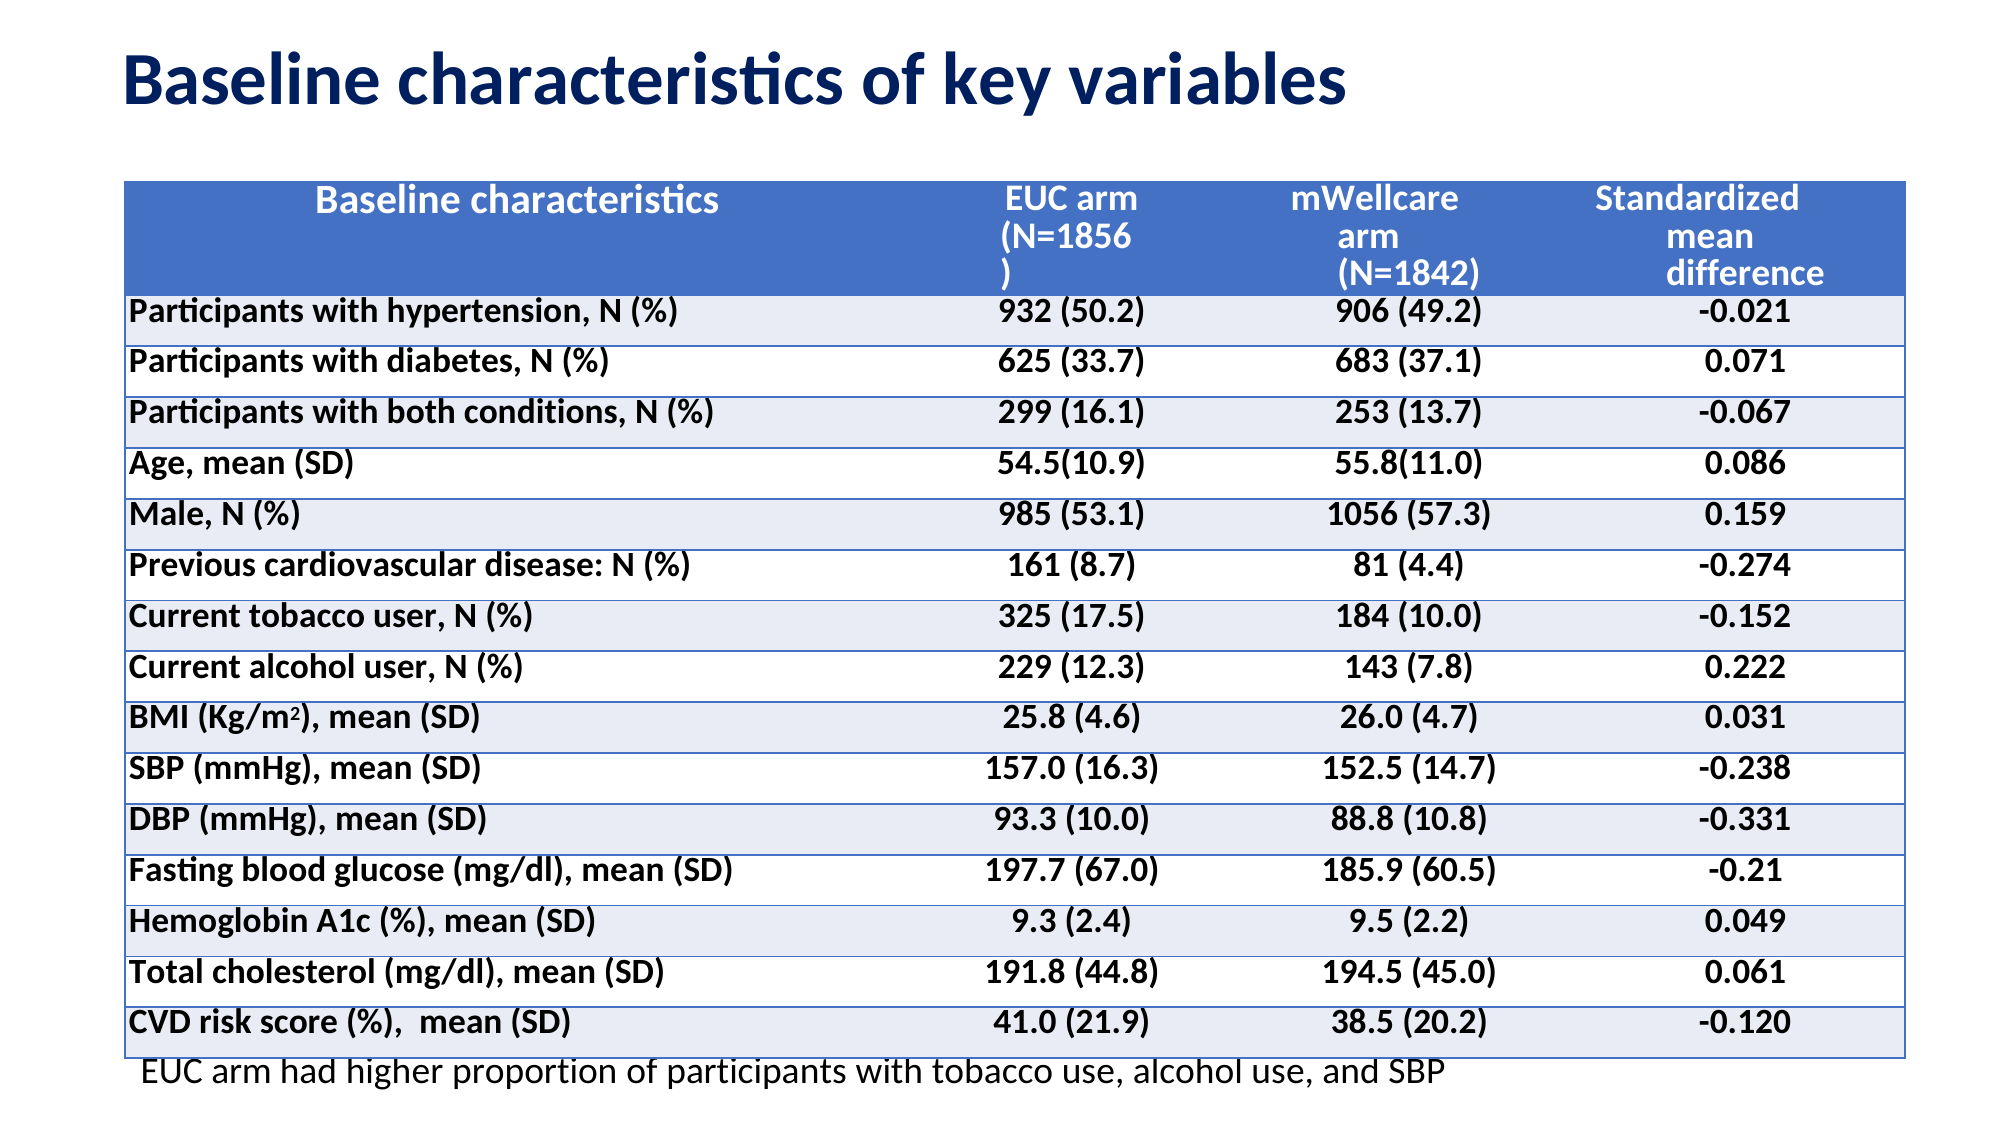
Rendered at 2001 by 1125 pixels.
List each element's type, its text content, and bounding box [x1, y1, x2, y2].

table_cell -0.238 [1561, 754, 1904, 803]
table_cell Total cholesterol (mg/dl), mean (SD) [126, 957, 858, 1006]
table_header Baseline characteristics [126, 183, 858, 295]
table_cell 55.8(11.0) [1225, 449, 1561, 498]
table_cell 185.9 (60.5) [1225, 856, 1561, 905]
table_cell 299 (16.1) [858, 398, 1225, 447]
table_cell 9.5 (2.2) [1225, 906, 1561, 956]
table_cell CVD risk score (%), mean (SD) [126, 1008, 858, 1057]
table_cell -0.021 [1561, 296, 1904, 345]
table_cell 152.5 (14.7) [1225, 754, 1561, 803]
table_cell 625 (33.7) [858, 347, 1225, 396]
table_cell -0.120 [1561, 1008, 1904, 1057]
table_cell Participants with diabetes, N (%) [126, 347, 858, 396]
table_cell 161 (8.7) [858, 551, 1225, 600]
table_cell 906 (49.2) [1225, 296, 1561, 345]
table_cell 38.5 (20.2) [1225, 1008, 1561, 1057]
table_cell Current tobacco user, N (%) [126, 601, 858, 650]
table_cell 25.8 (4.6) [858, 703, 1225, 752]
table_cell 0.071 [1561, 347, 1904, 396]
table_header mWellcare arm (N=1842) [1225, 183, 1561, 295]
table_cell 0.222 [1561, 652, 1904, 701]
table_cell DBP (mmHg), mean (SD) [126, 805, 858, 854]
table_cell 41.0 (21.9) [858, 1008, 1225, 1057]
table_cell -0.274 [1561, 551, 1904, 600]
table_cell 81 (4.4) [1225, 551, 1561, 600]
table_cell 0.031 [1561, 703, 1904, 752]
table_cell 0.061 [1561, 957, 1904, 1006]
table_cell 325 (17.5) [858, 601, 1225, 650]
table_cell 184 (10.0) [1225, 601, 1561, 650]
table_cell Previous cardiovascular disease: N (%) [126, 551, 858, 600]
table_cell 683 (37.1) [1225, 347, 1561, 396]
table_cell 985 (53.1) [858, 500, 1225, 549]
table_cell -0.067 [1561, 398, 1904, 447]
table_cell 932 (50.2) [858, 296, 1225, 345]
table_cell 54.5(10.9) [858, 449, 1225, 498]
table_cell Age, mean (SD) [126, 449, 858, 498]
table_cell 253 (13.7) [1225, 398, 1561, 447]
table_cell Hemoglobin A1c (%), mean (SD) [126, 906, 858, 956]
table_cell Current alcohol user, N (%) [126, 652, 858, 701]
table_cell 191.8 (44.8) [858, 957, 1225, 1006]
table_cell 1056 (57.3) [1225, 500, 1561, 549]
table_cell 157.0 (16.3) [858, 754, 1225, 803]
table_cell Male, N (%) [126, 500, 858, 549]
table_cell 197.7 (67.0) [858, 856, 1225, 905]
table_cell 0.159 [1561, 500, 1904, 549]
table_cell 194.5 (45.0) [1225, 957, 1561, 1006]
table_header Standardized mean difference [1561, 183, 1904, 295]
table_cell -0.331 [1561, 805, 1904, 854]
table_cell 93.3 (10.0) [858, 805, 1225, 854]
table_cell Participants with hypertension, N (%) [126, 296, 858, 345]
table_header EUC arm (N=1856) [858, 183, 1225, 295]
table_cell -0.152 [1561, 601, 1904, 650]
table_cell 143 (7.8) [1225, 652, 1561, 701]
table_cell -0.21 [1561, 856, 1904, 905]
table_cell 88.8 (10.8) [1225, 805, 1561, 854]
table_cell SBP (mmHg), mean (SD) [126, 754, 858, 803]
table_cell 0.049 [1561, 906, 1904, 956]
table_cell Fasting blood glucose (mg/dl), mean (SD) [126, 856, 858, 905]
table_cell Participants with both conditions, N (%) [126, 398, 858, 447]
title Baseline characteristics of key variables [93, 29, 1907, 124]
text_box EUC arm had higher proportion of participants with tobacco use, alcohol use, and SBP [138, 1059, 1448, 1095]
table_cell 26.0 (4.7) [1225, 703, 1561, 752]
table_cell 0.086 [1561, 449, 1904, 498]
table_cell BMI (Kg/m2), mean (SD) [126, 703, 858, 752]
table_cell 9.3 (2.4) [858, 906, 1225, 956]
table_cell 229 (12.3) [858, 652, 1225, 701]
